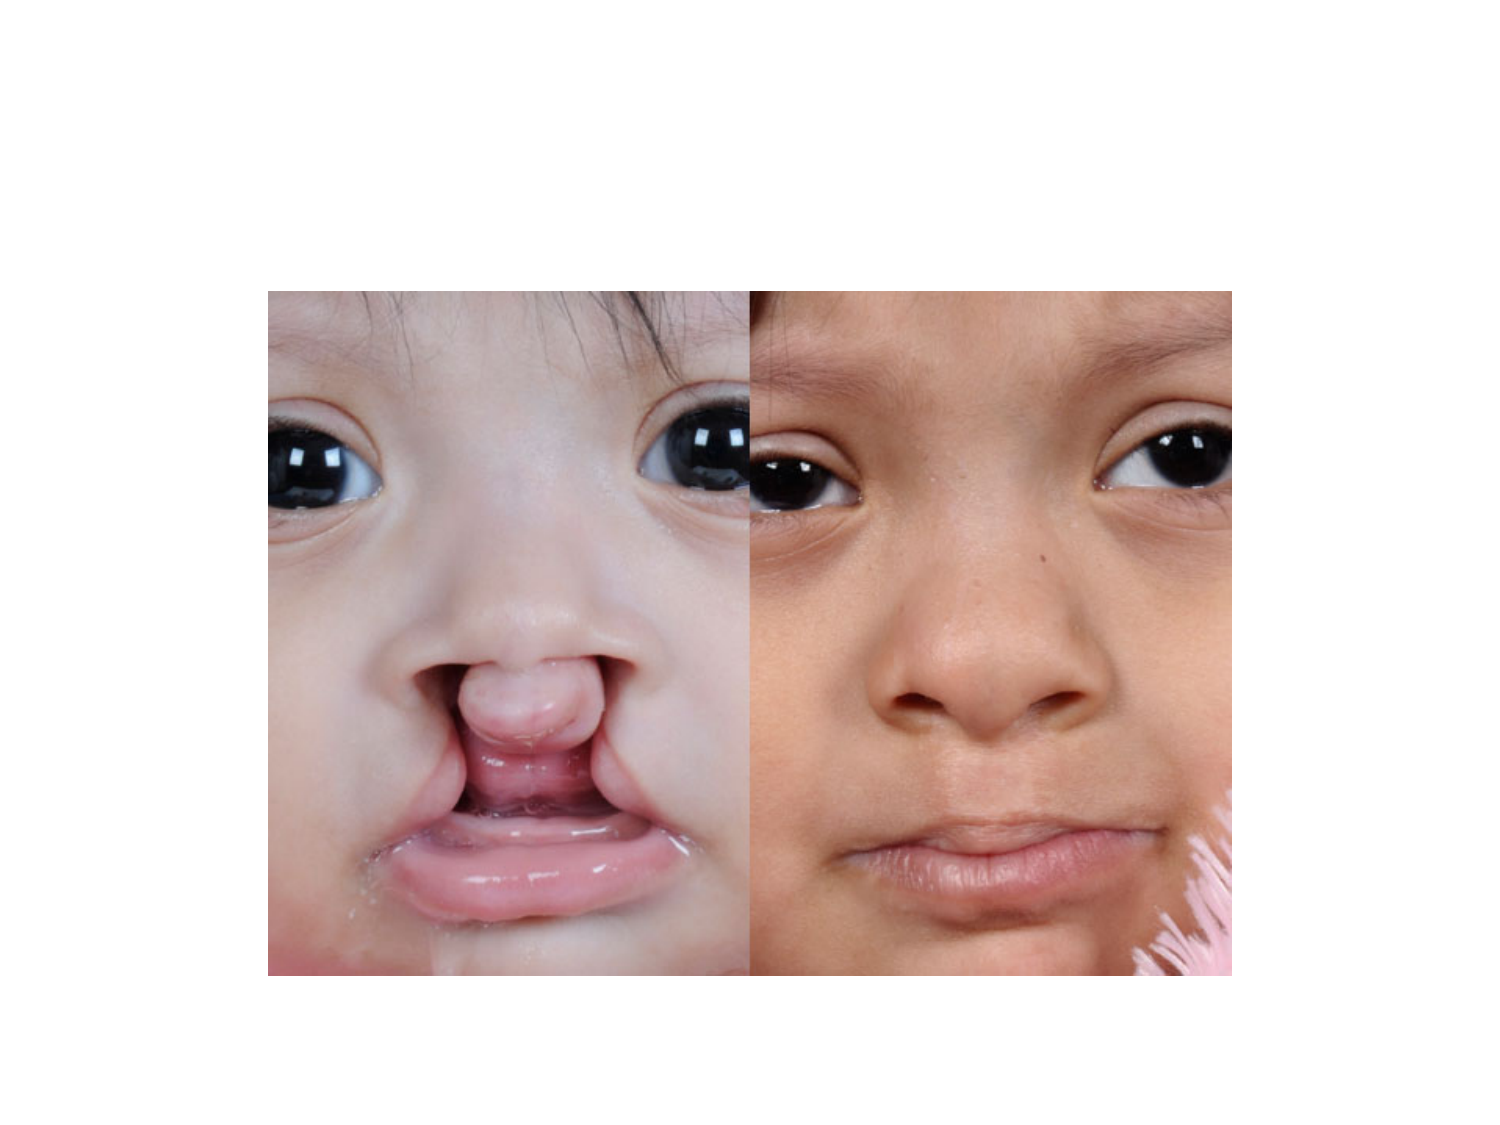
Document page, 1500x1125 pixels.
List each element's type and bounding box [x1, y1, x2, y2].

list [268, 291, 1232, 977]
